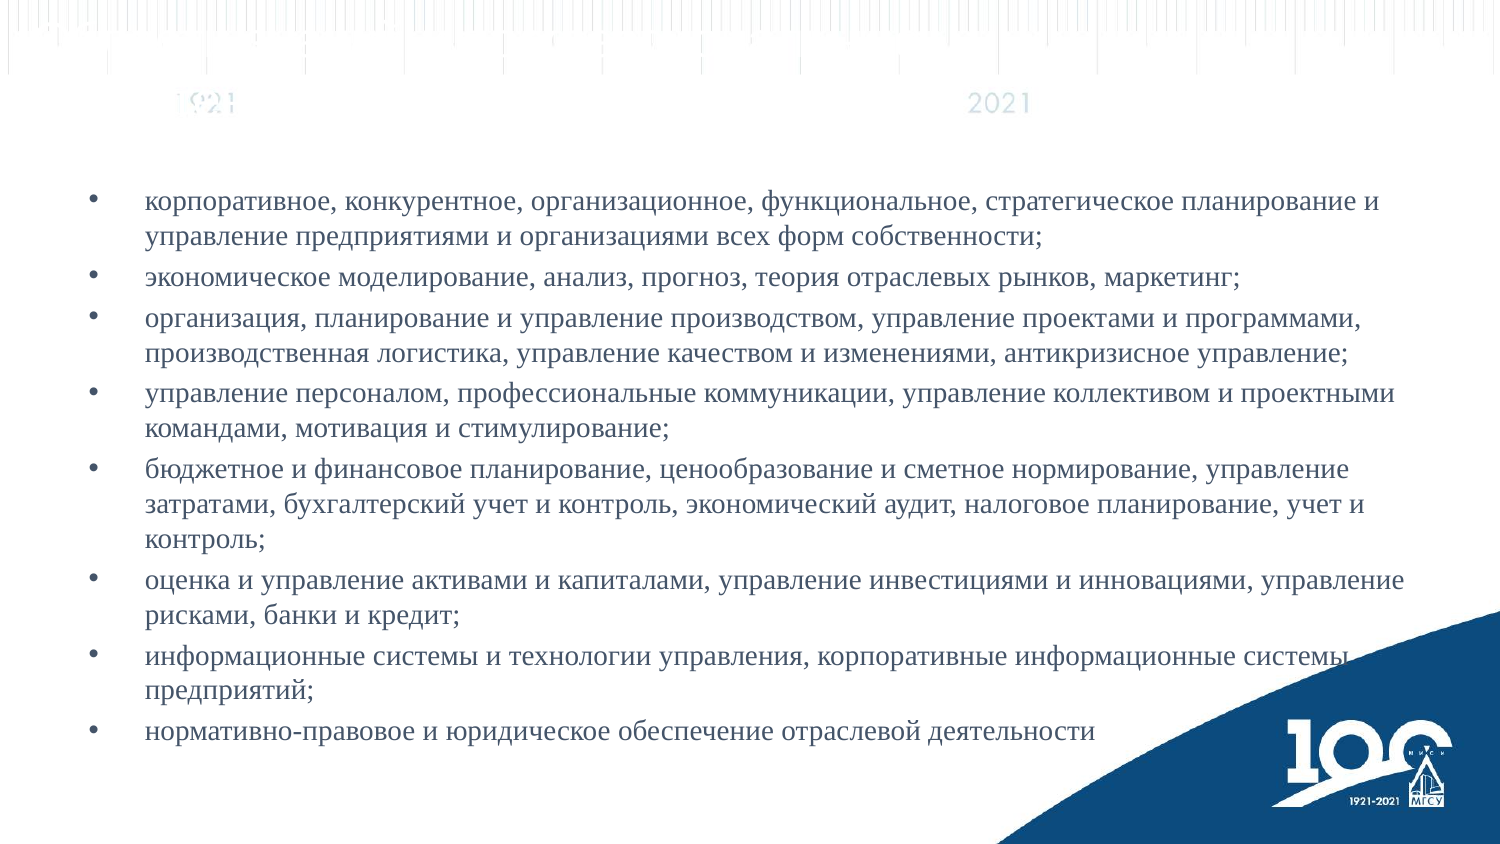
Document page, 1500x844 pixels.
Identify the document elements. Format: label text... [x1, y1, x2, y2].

list корпоративное, конкурентное, организационное, функциональное, стратегическое планирование и управление предприятиями и организациями всех форм собственности; экономическое моделирование, анализ, прогноз, теория отраслевых рынков, маркетинг; организация, планирование и управление производством, управление проектами и программами, производственная логистика, управление качеством и изменениями, антикризисное управление; управление персоналом, профессиональные коммуникации, управление коллективом и проектными командами, мотивация и стимулирование; бюджетное и финансовое планирование, ценообразование и сметное нормирование, управление затратами, бухгалтерский учет и контроль, экономический аудит, налоговое планирование, учет и контроль; оценка и управление активами и капиталами, управление инвестициями и инновациями, управление рисками, банки и кредит; информационные системы и технологии управления, корпоративные информационные системы предприятий; нормативно-правовое и юридическое обеспечение отраслевой деятельности [73, 173, 1424, 818]
title Области знаний и профессиональные компетенции: [17, 0, 1093, 141]
picture [0, 0, 1500, 844]
